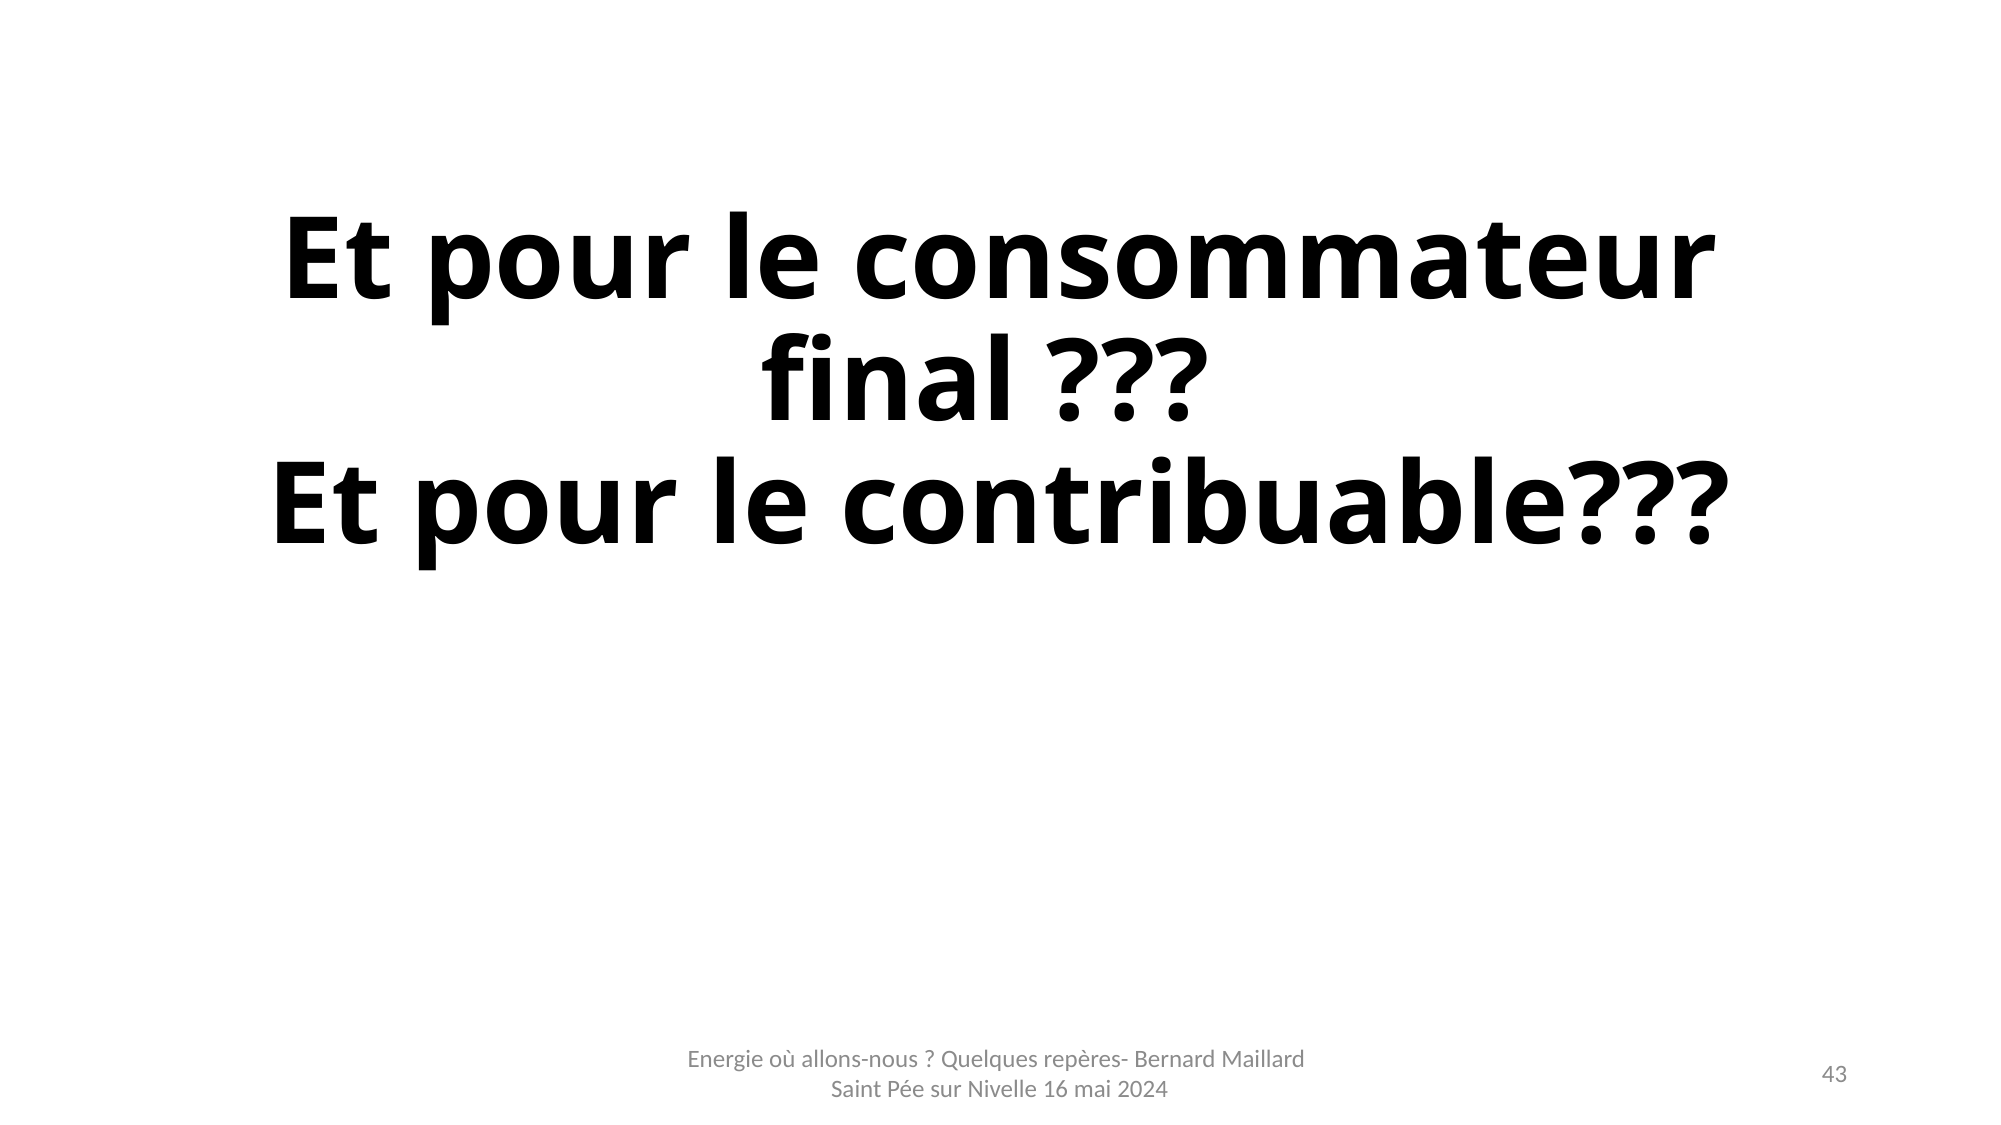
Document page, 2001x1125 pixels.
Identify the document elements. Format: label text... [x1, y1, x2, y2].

slide_number 43 [1412, 1042, 1863, 1103]
title Et pour le consommateur final ??? Et pour le contribuable??? [249, 184, 1750, 576]
footer Energie où allons-nous ? Quelques repères- Bernard Maillard Saint Pée sur Nivelle 16 mai 2024 [662, 1042, 1338, 1103]
